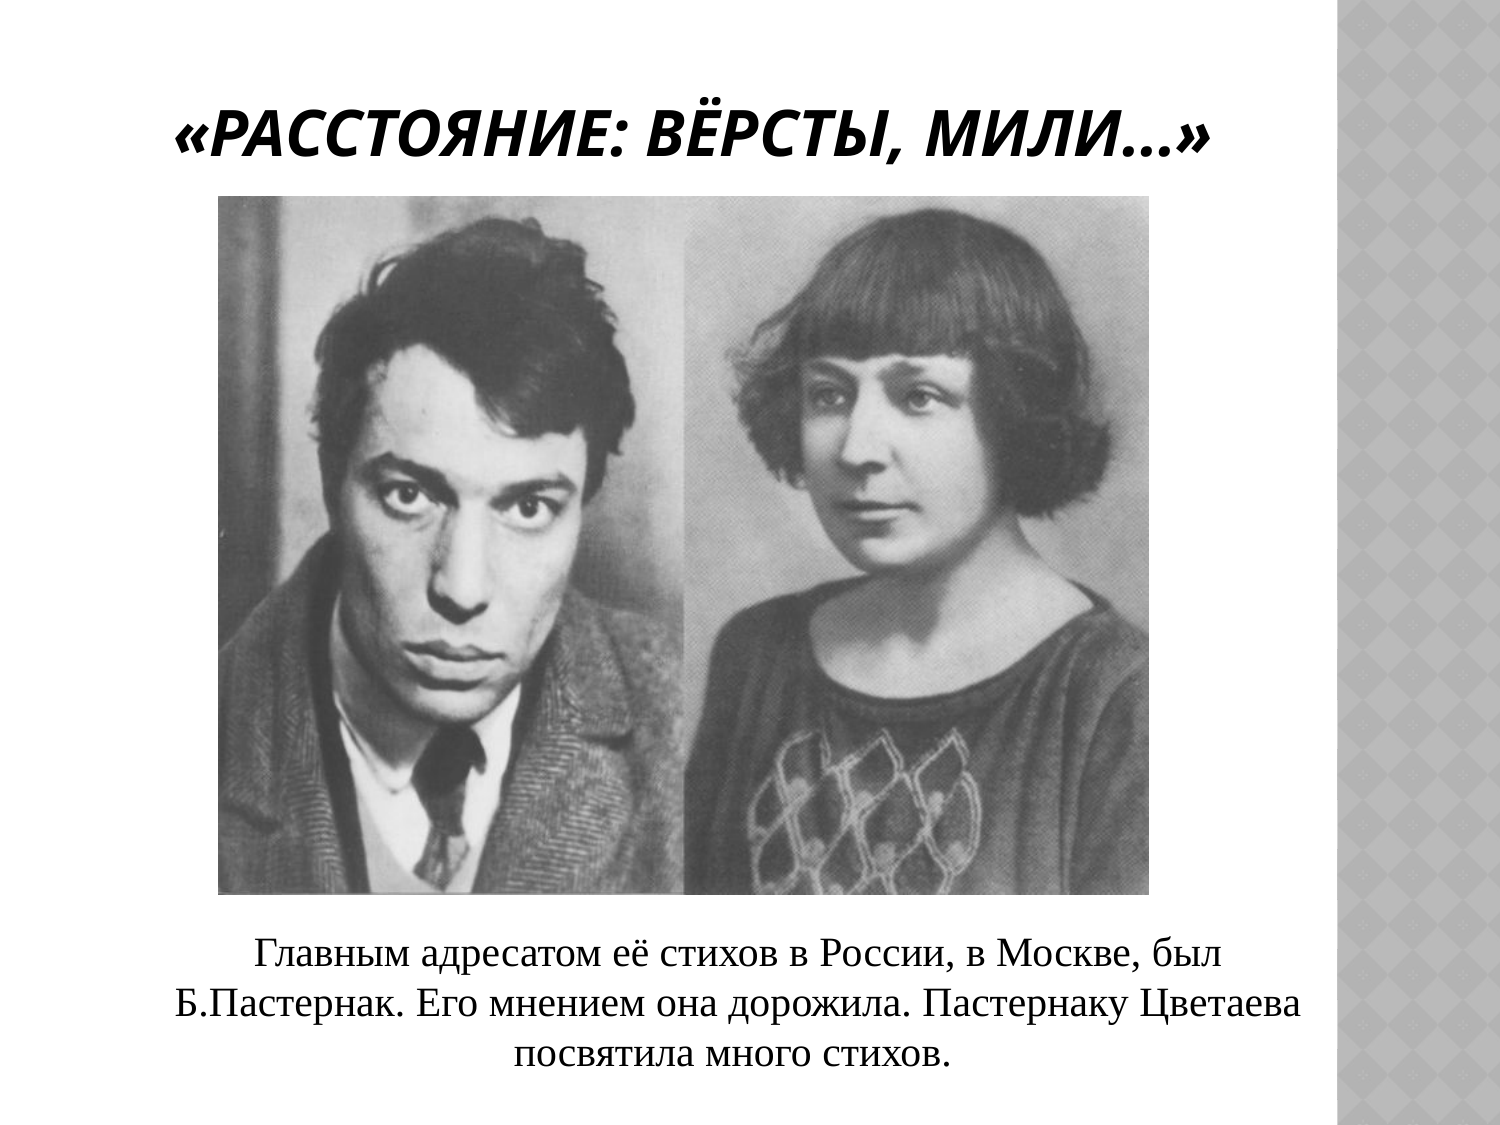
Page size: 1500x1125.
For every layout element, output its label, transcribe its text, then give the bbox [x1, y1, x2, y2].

text_box Главным адресатом её стихов в России, в Москве, был Б.Пастернак. Его мнением она дорожила. Пастернаку Цветаева посвятила много стихов. [123, 916, 1353, 1082]
title «Расстояние: вёрсты, мили...» [76, 42, 1311, 170]
picture [217, 195, 1149, 896]
